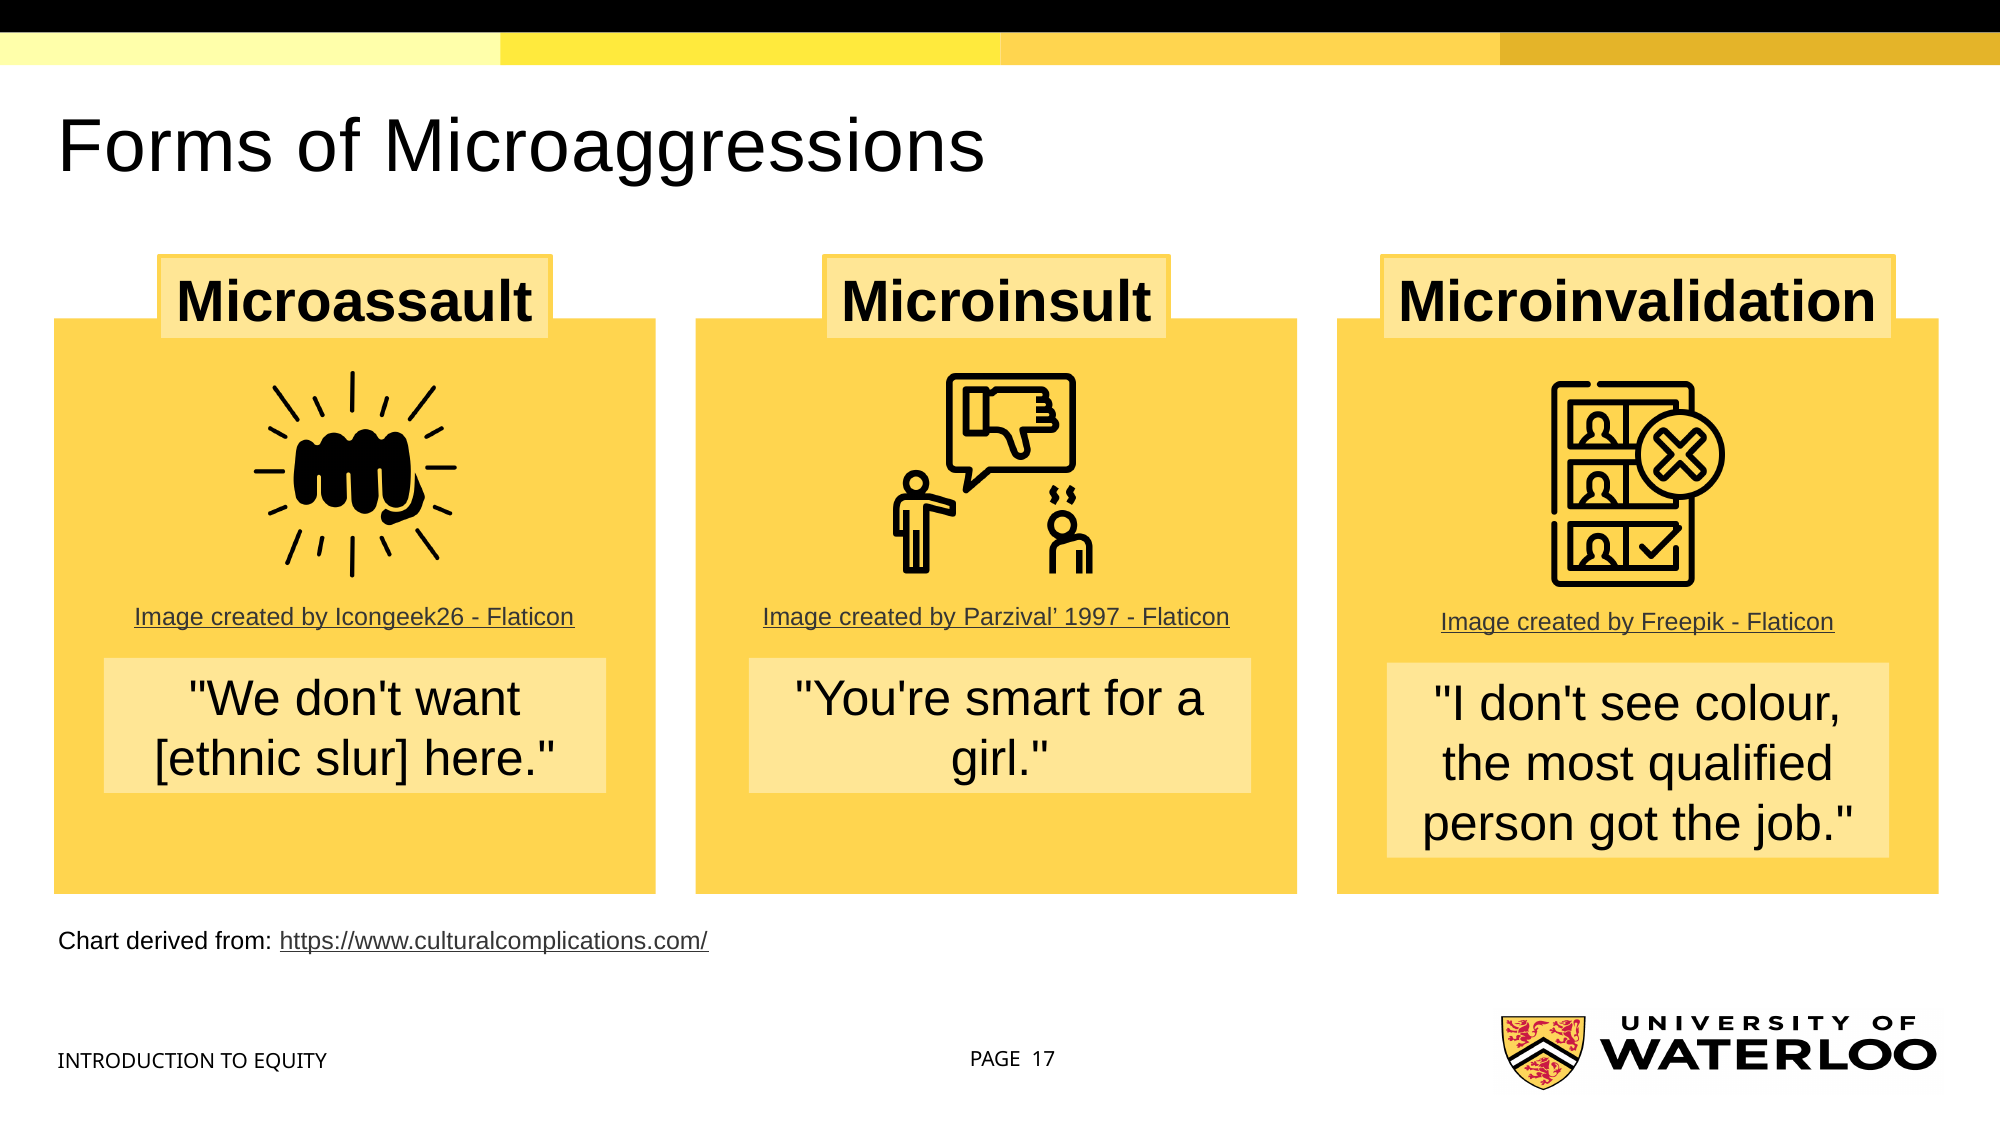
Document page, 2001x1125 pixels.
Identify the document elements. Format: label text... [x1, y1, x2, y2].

text_box Image created by Parzival’ 1997 - Flaticon [737, 593, 1256, 639]
picture [886, 366, 1099, 580]
title Forms of Microaggressions [42, 71, 1941, 219]
text_box [53, 317, 657, 895]
text_box "I don't see colour, the most qualified person got the job." [1386, 662, 1890, 858]
slide_number PAGE 17 [916, 1039, 1109, 1081]
footer INTRODUCTION TO EQUITY [42, 1039, 900, 1081]
text_box Microinsult [824, 255, 1169, 341]
text_box "We don't want [ethnic slur] here." [103, 657, 607, 793]
text_box [695, 317, 1298, 895]
text_box Chart derived from: https://www.culturalcomplications.com/ [43, 917, 854, 983]
text_box Microassault [159, 255, 551, 341]
text_box Image created by Icongeek26 - Flaticon [95, 593, 614, 639]
text_box "You're smart for a girl." [748, 657, 1252, 793]
picture [1493, 1008, 1944, 1095]
text_box Image created by Freepik - Flaticon [1378, 598, 1898, 643]
text_box [1336, 317, 1940, 895]
picture [247, 366, 463, 582]
picture [1536, 381, 1740, 587]
text_box Microinvalidation [1382, 255, 1894, 341]
